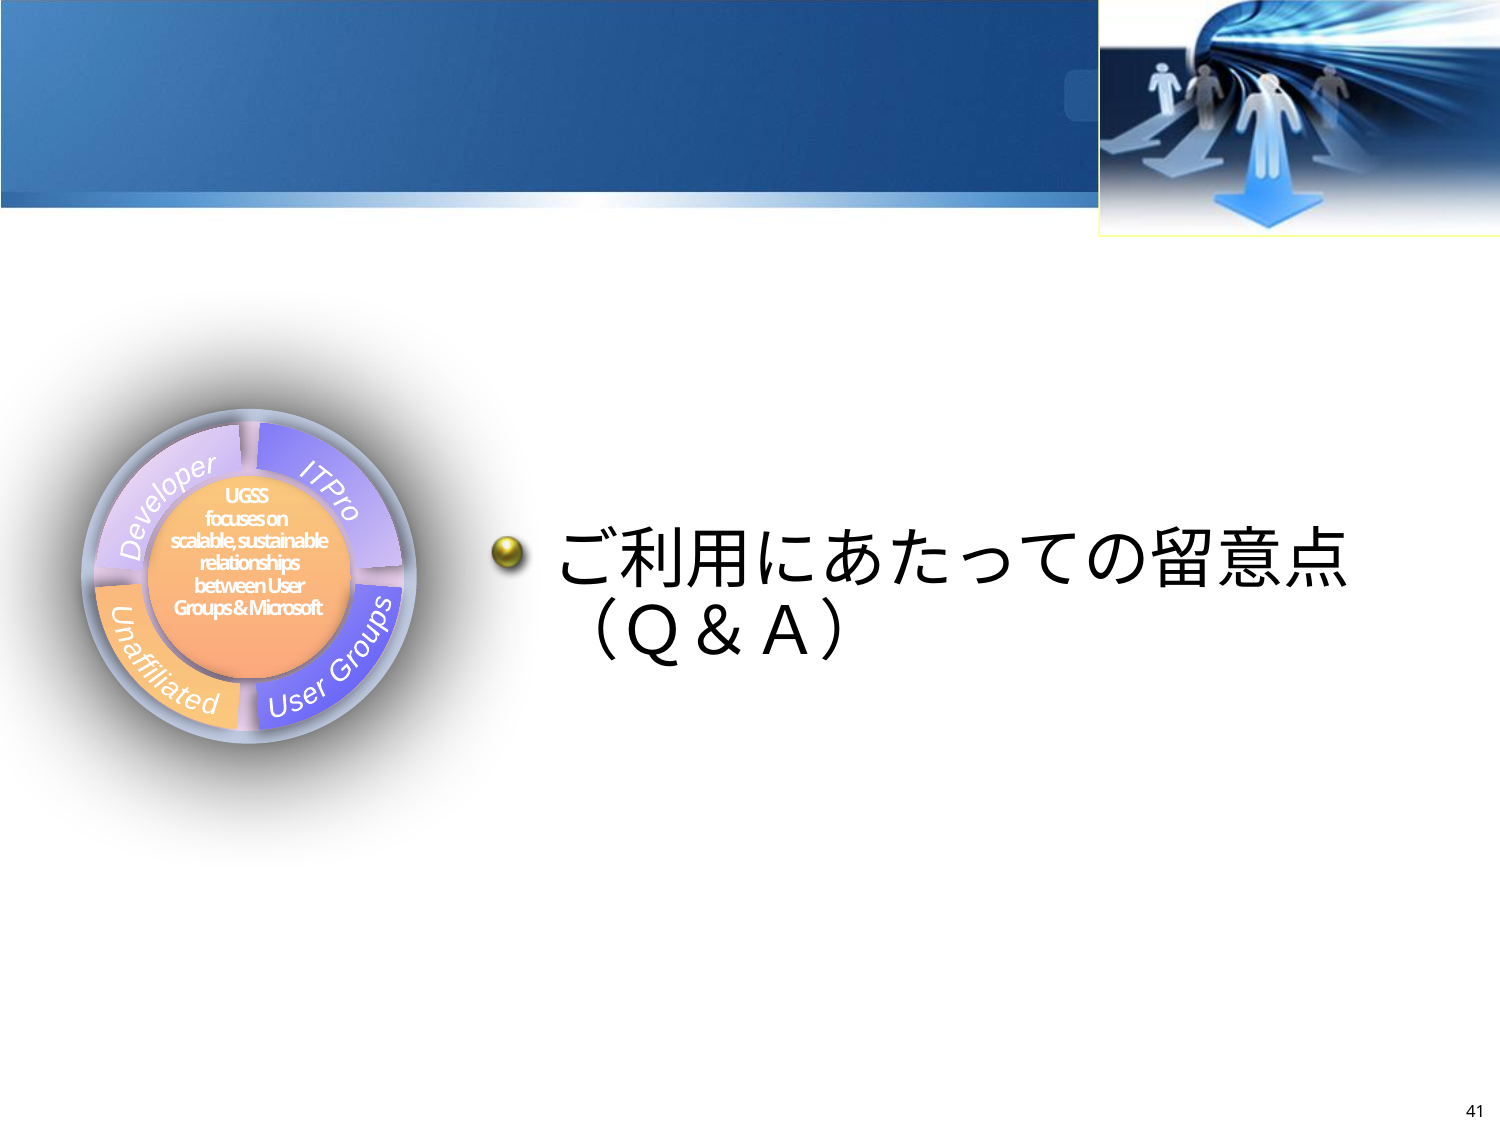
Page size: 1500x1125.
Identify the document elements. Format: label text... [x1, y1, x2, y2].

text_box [87, 414, 411, 738]
picture [1100, 0, 1500, 235]
picture [0, 0, 1500, 1125]
list ご利用にあたっての留意点 （Ｑ＆Ａ） [503, 525, 1438, 673]
slide_number 40 [1400, 1100, 1500, 1125]
